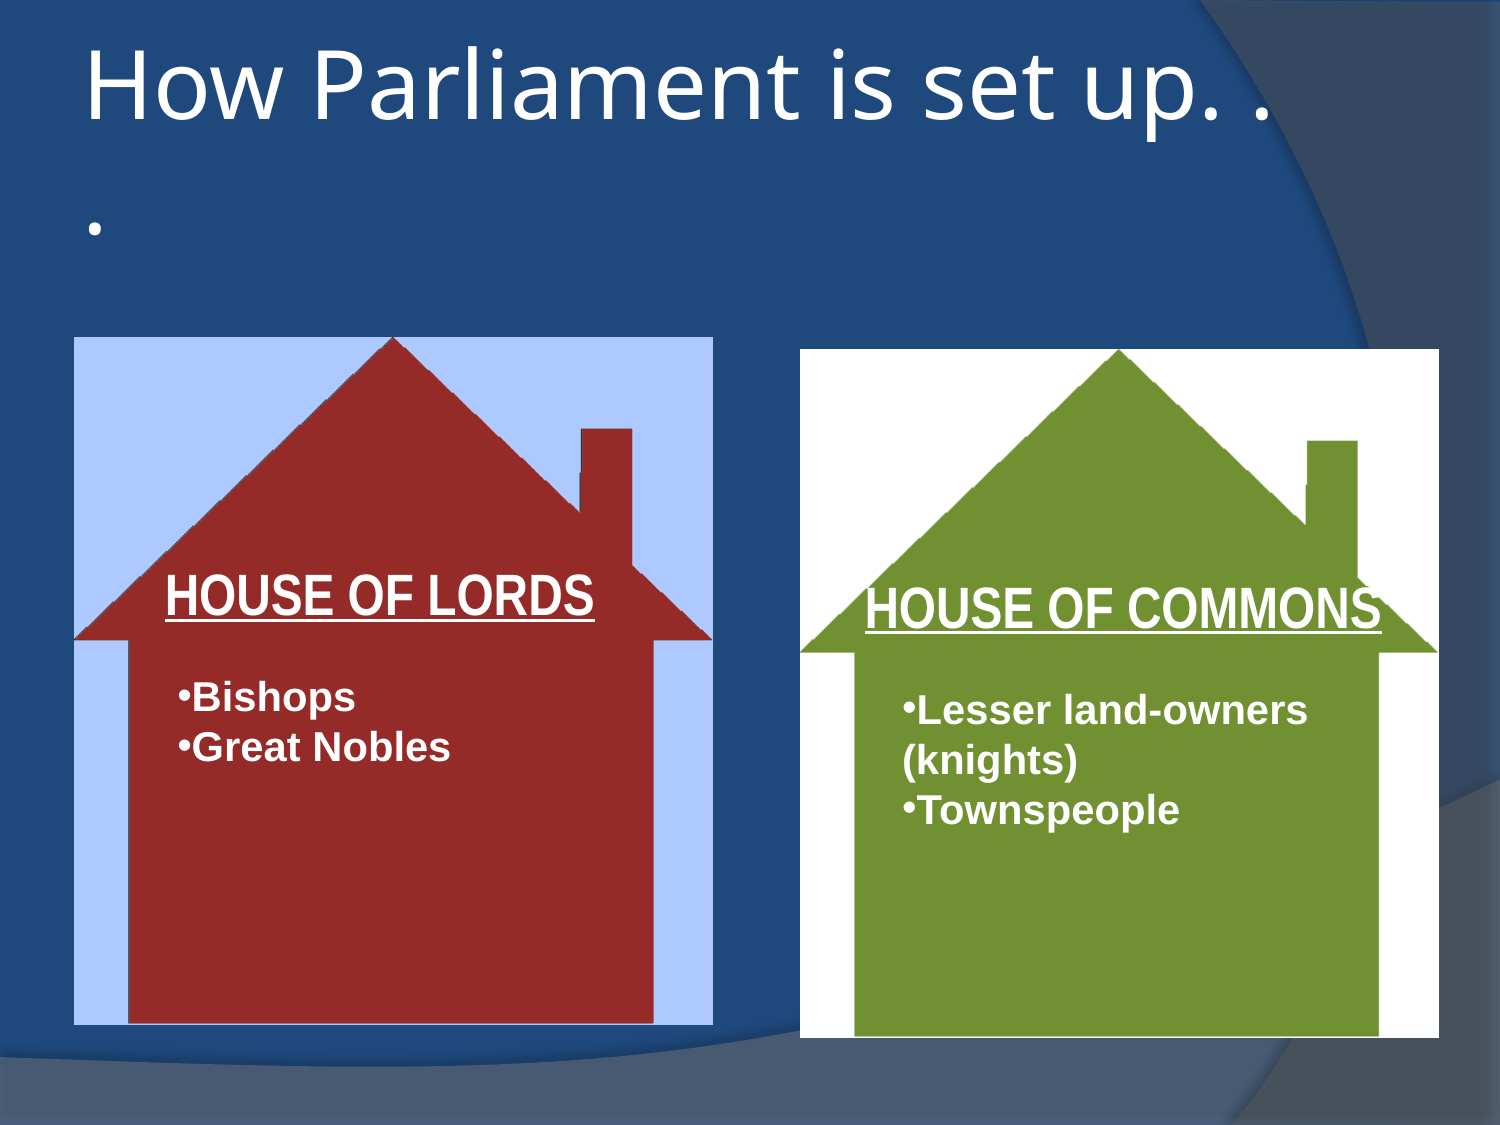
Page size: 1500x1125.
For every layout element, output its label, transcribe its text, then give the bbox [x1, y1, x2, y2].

title How Parliament is set up. . . [75, 45, 1300, 233]
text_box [74, 337, 714, 1026]
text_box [799, 349, 1439, 1038]
